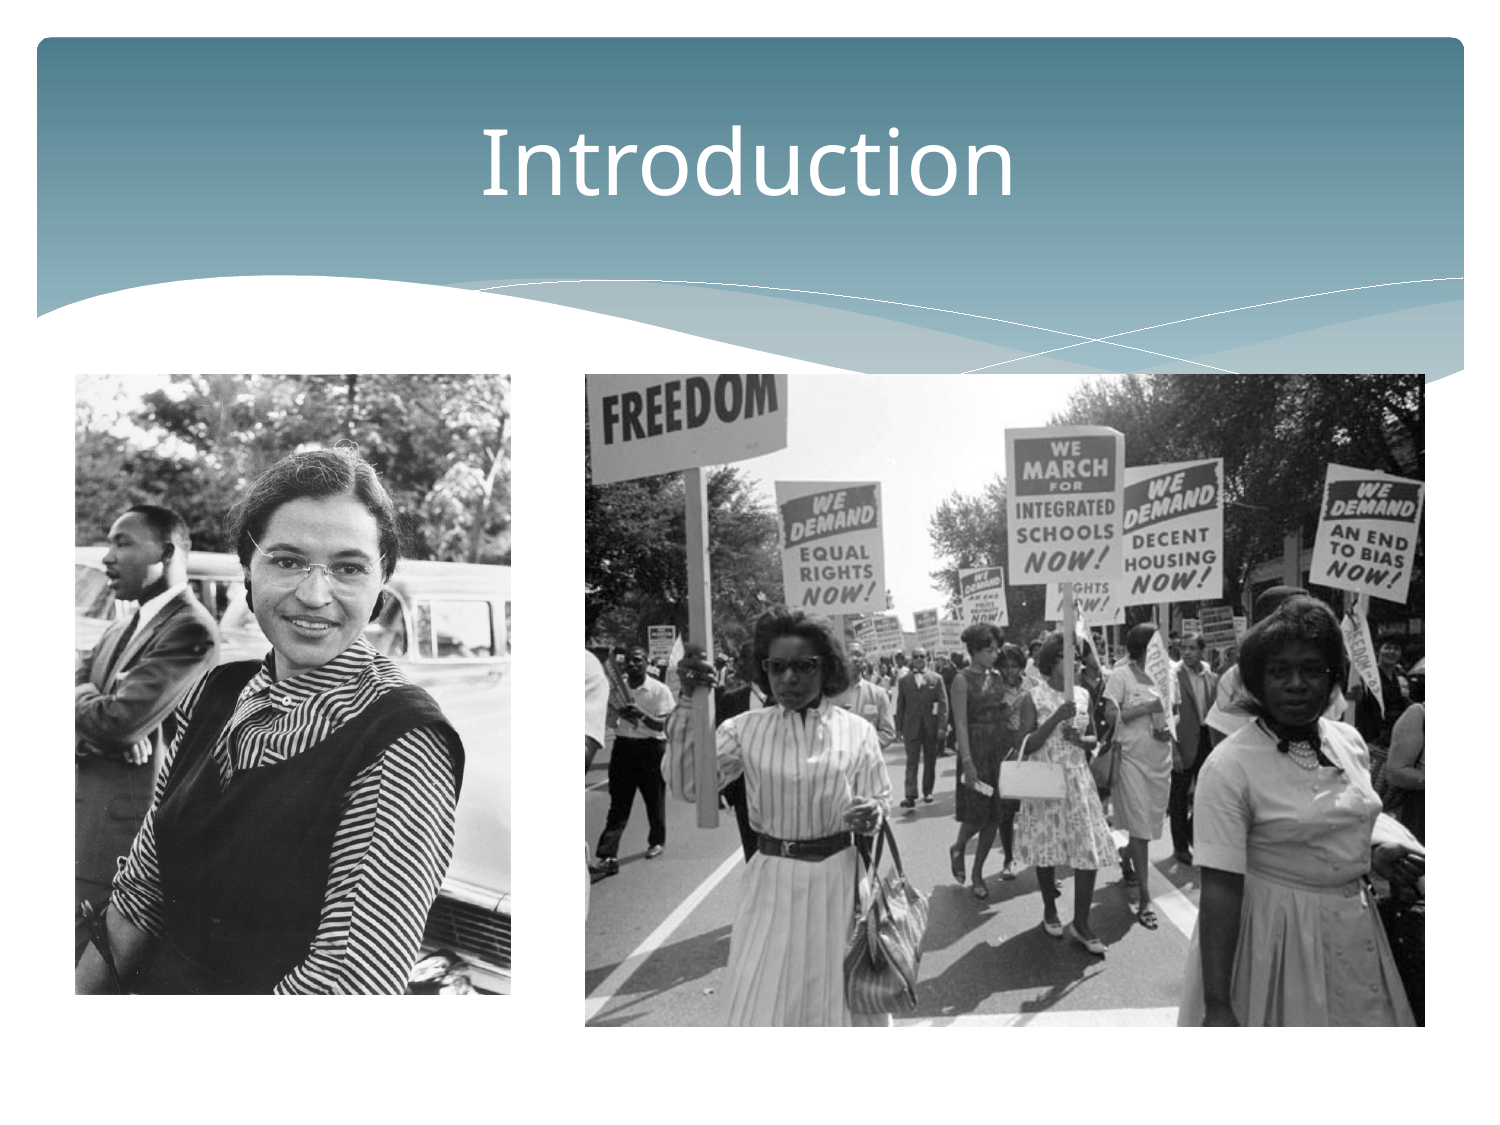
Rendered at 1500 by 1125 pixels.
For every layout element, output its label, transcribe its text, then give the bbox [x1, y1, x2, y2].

title Introduction [75, 55, 1425, 261]
picture [74, 374, 511, 995]
picture [585, 374, 1426, 1027]
